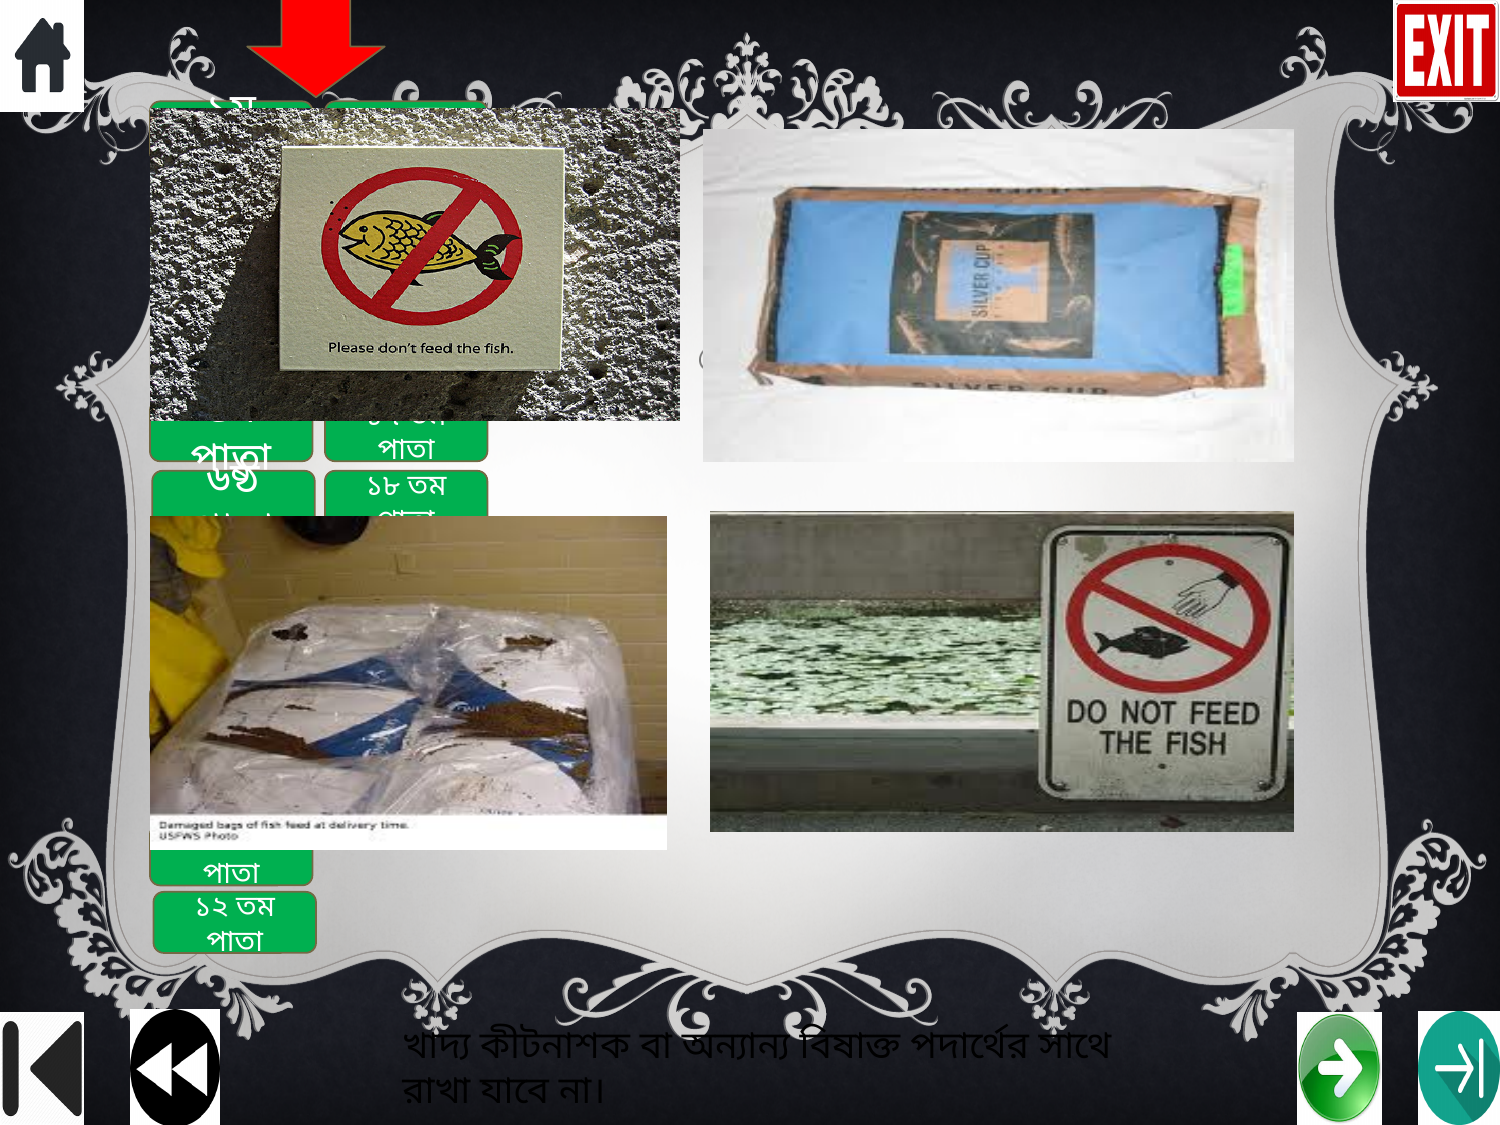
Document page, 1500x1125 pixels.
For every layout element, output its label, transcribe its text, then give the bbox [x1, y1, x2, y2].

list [149, 516, 667, 850]
picture [0, 0, 1500, 1125]
text_box খাদ্য কীটনাশক বা অন্যান্য বিষাক্ত পদার্থের সাথে রাখা যাবে না। [387, 1014, 1200, 1119]
